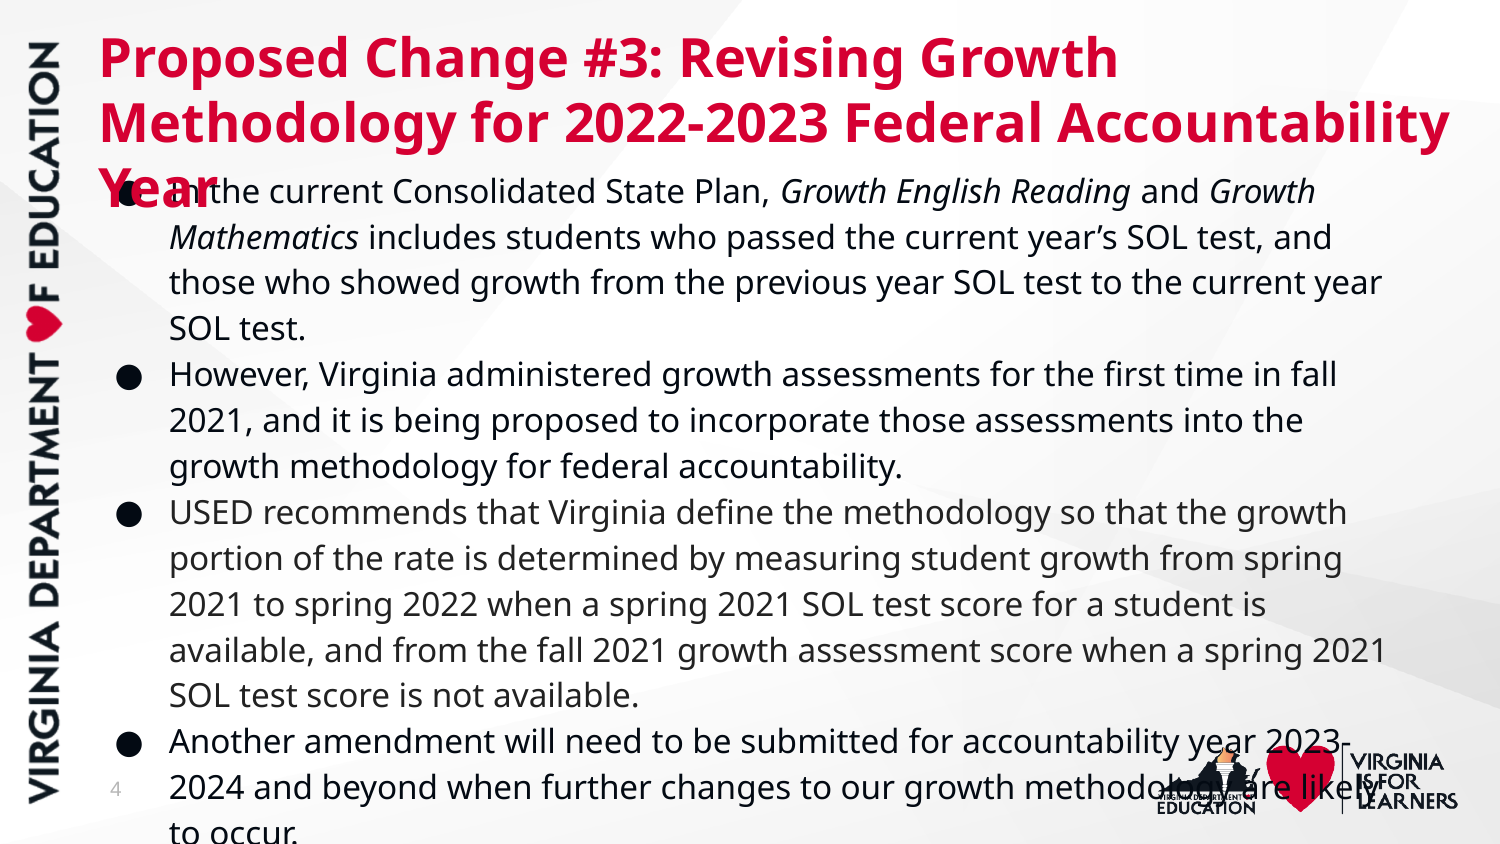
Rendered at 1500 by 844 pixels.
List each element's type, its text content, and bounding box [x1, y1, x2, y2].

title Proposed Change #3: Revising Growth Methodology for 2022-2023 Federal Accountability Year [83, 8, 1482, 103]
list In the current Consolidated State Plan, Growth English Reading and Growth Mathematics includes students who passed the current year’s SOL test, and those who showed growth from the previous year SOL test to the current year SOL test. However, Virginia administered growth assessments for the first time in fall 2021, and it is being proposed to incorporate those assessments into the growth methodology for federal accountability. USED recommends that Virginia define the methodology so that the growth portion of the rate is determined by measuring student growth from spring 2021 to spring 2022 when a spring 2021 SOL test score for a student is available, and from the fall 2021 growth assessment score when a spring 2021 SOL test score is not available. Another amendment will need to be submitted for accountability year 2023-2024 and beyond when further changes to our growth methodology are likely to occur. [78, 148, 1422, 710]
picture [0, 0, 1500, 844]
slide_number 4 [95, 755, 185, 821]
